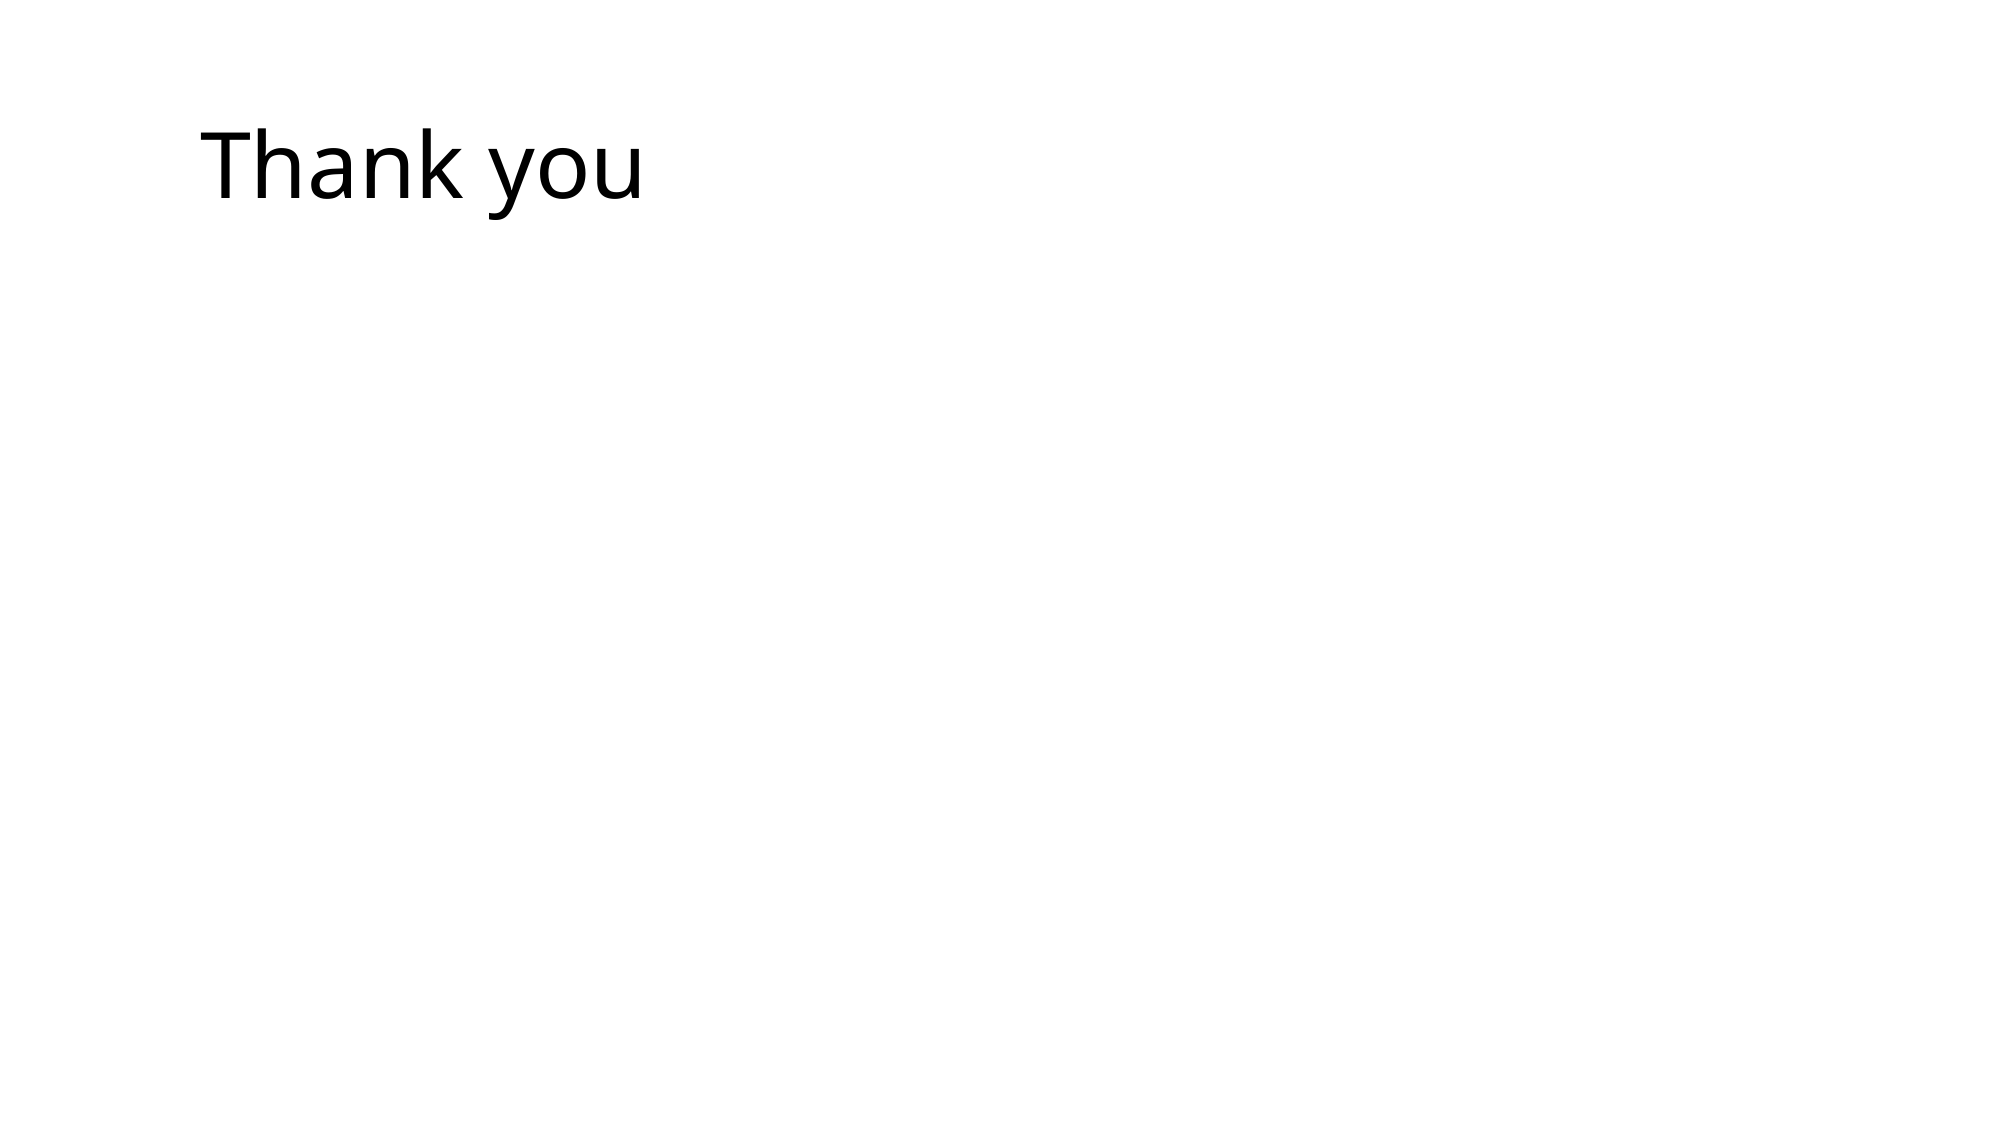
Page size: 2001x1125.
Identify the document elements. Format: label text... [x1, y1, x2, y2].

title Thank you [137, 59, 1863, 278]
